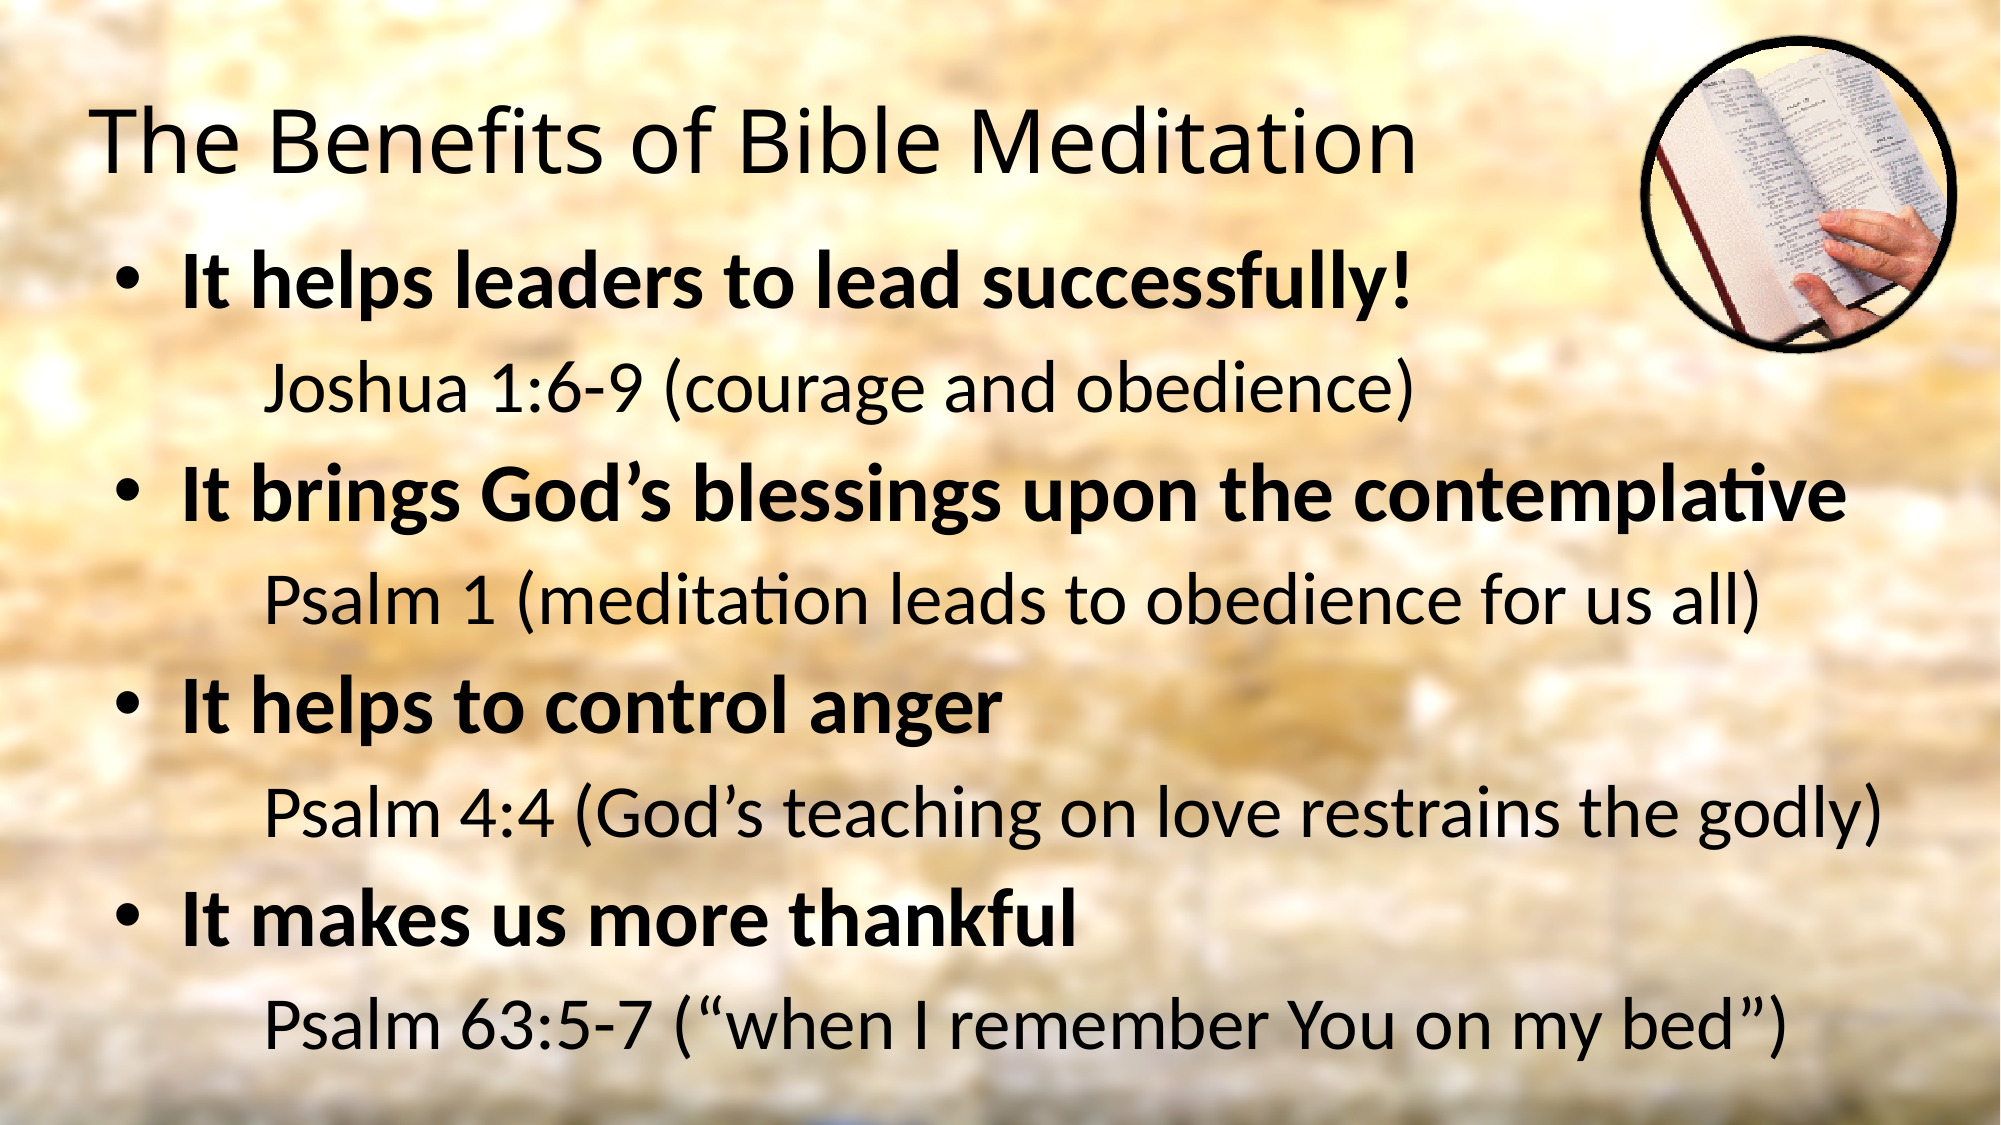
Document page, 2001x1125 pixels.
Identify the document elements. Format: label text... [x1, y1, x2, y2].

list It helps leaders to lead successfully! Joshua 1:6-9 (courage and obedience) It brings God’s blessings upon the contemplative Psalm 1 (meditation leads to obedience for us all) It helps to control anger Psalm 4:4 (God’s teaching on love restrains the godly) It makes us more thankful Psalm 63:5-7 (“when I remember You on my bed”) [98, 229, 1904, 1094]
title The Benefits of Bible Meditation [73, 59, 1574, 230]
picture [0, 0, 2001, 1125]
